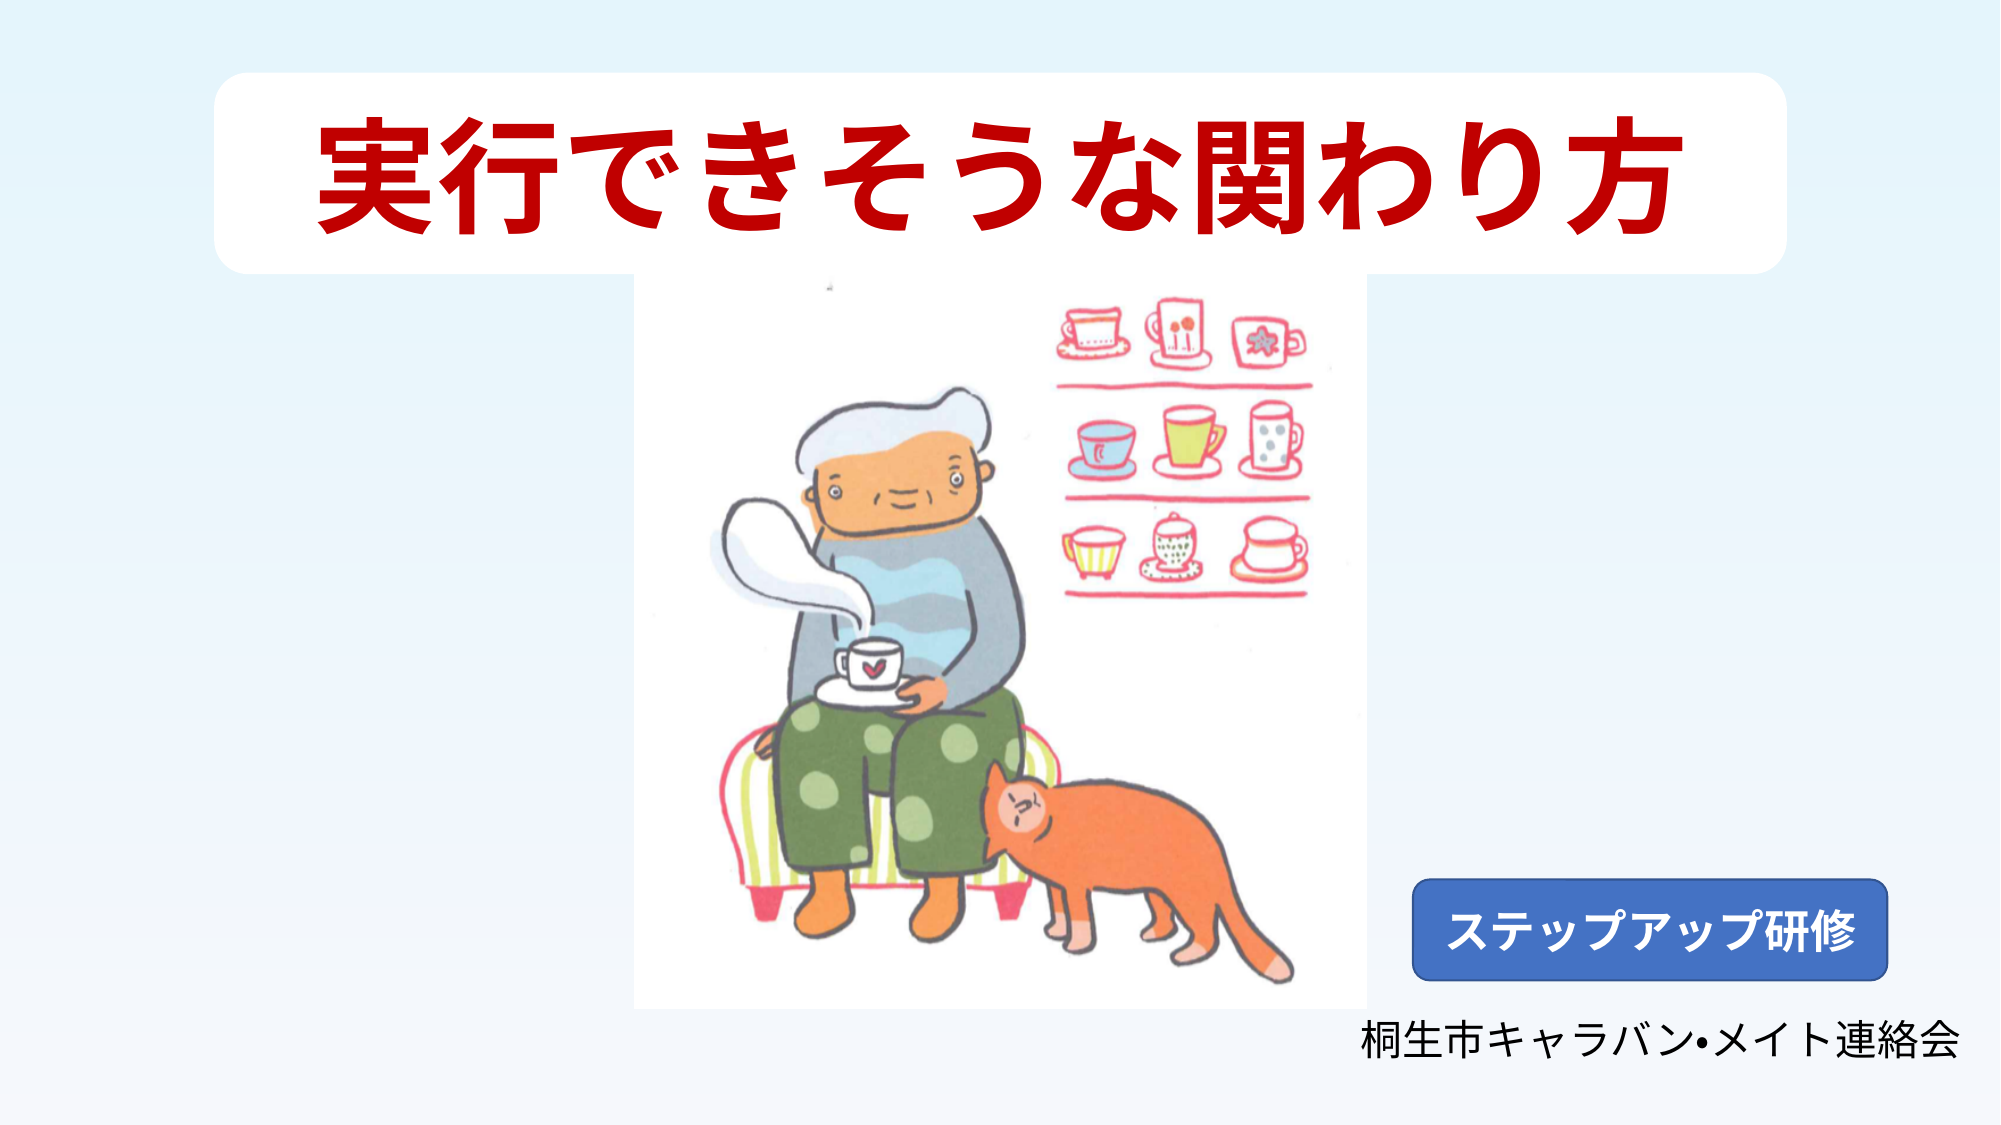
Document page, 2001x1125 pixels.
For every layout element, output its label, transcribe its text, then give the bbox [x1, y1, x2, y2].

text_box 実行できそうな関わり方 [214, 72, 1787, 275]
text_box 桐生市キャラバン・メイト連絡会 [1320, 1011, 2000, 1077]
text_box ステップアップ研修 [1411, 878, 1889, 982]
picture [634, 267, 1367, 1009]
